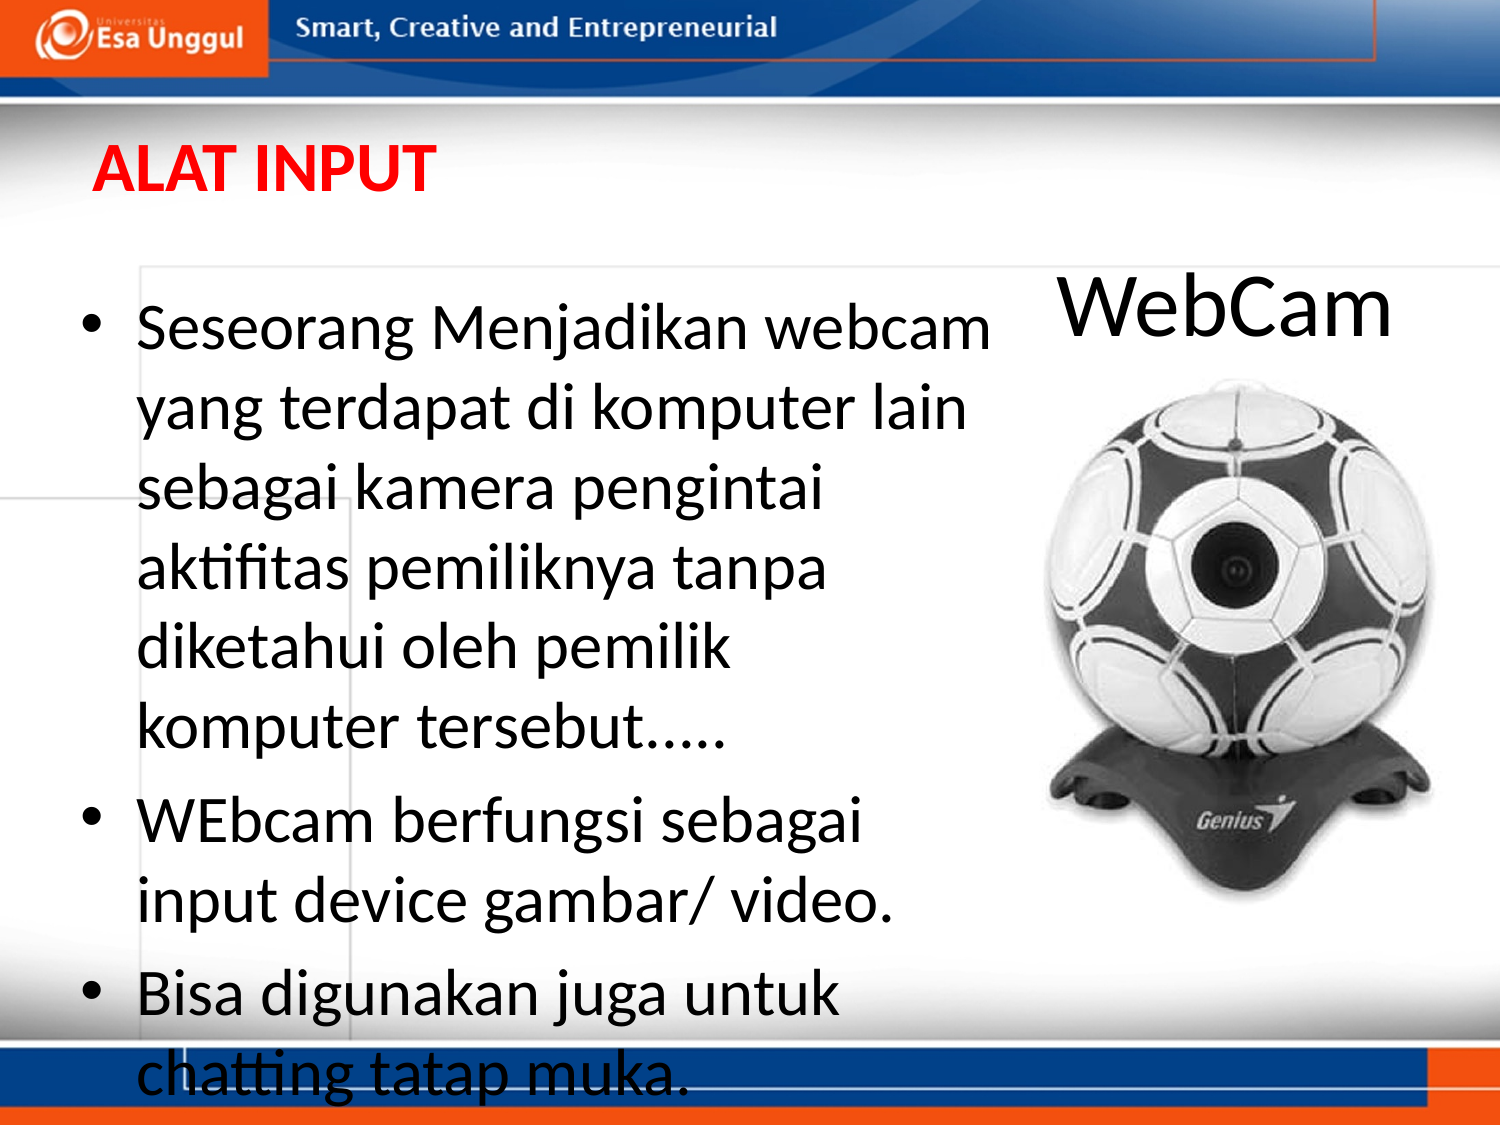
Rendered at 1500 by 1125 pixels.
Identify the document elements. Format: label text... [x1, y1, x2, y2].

text_box ALAT INPUT [61, 112, 470, 214]
title WebCam [951, 262, 1500, 337]
list Seseorang Menjadikan webcam yang terdapat di komputer lain sebagai kamera pengintai aktifitas pemiliknya tanpa diketahui oleh pemilik komputer tersebut..... WEbcam berfungsi sebagai input device gambar/ video. Bisa digunakan juga untuk chatting tatap muka. [65, 275, 1013, 900]
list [1024, 362, 1457, 913]
text_box [725, 537, 775, 588]
picture [0, 0, 1500, 1125]
